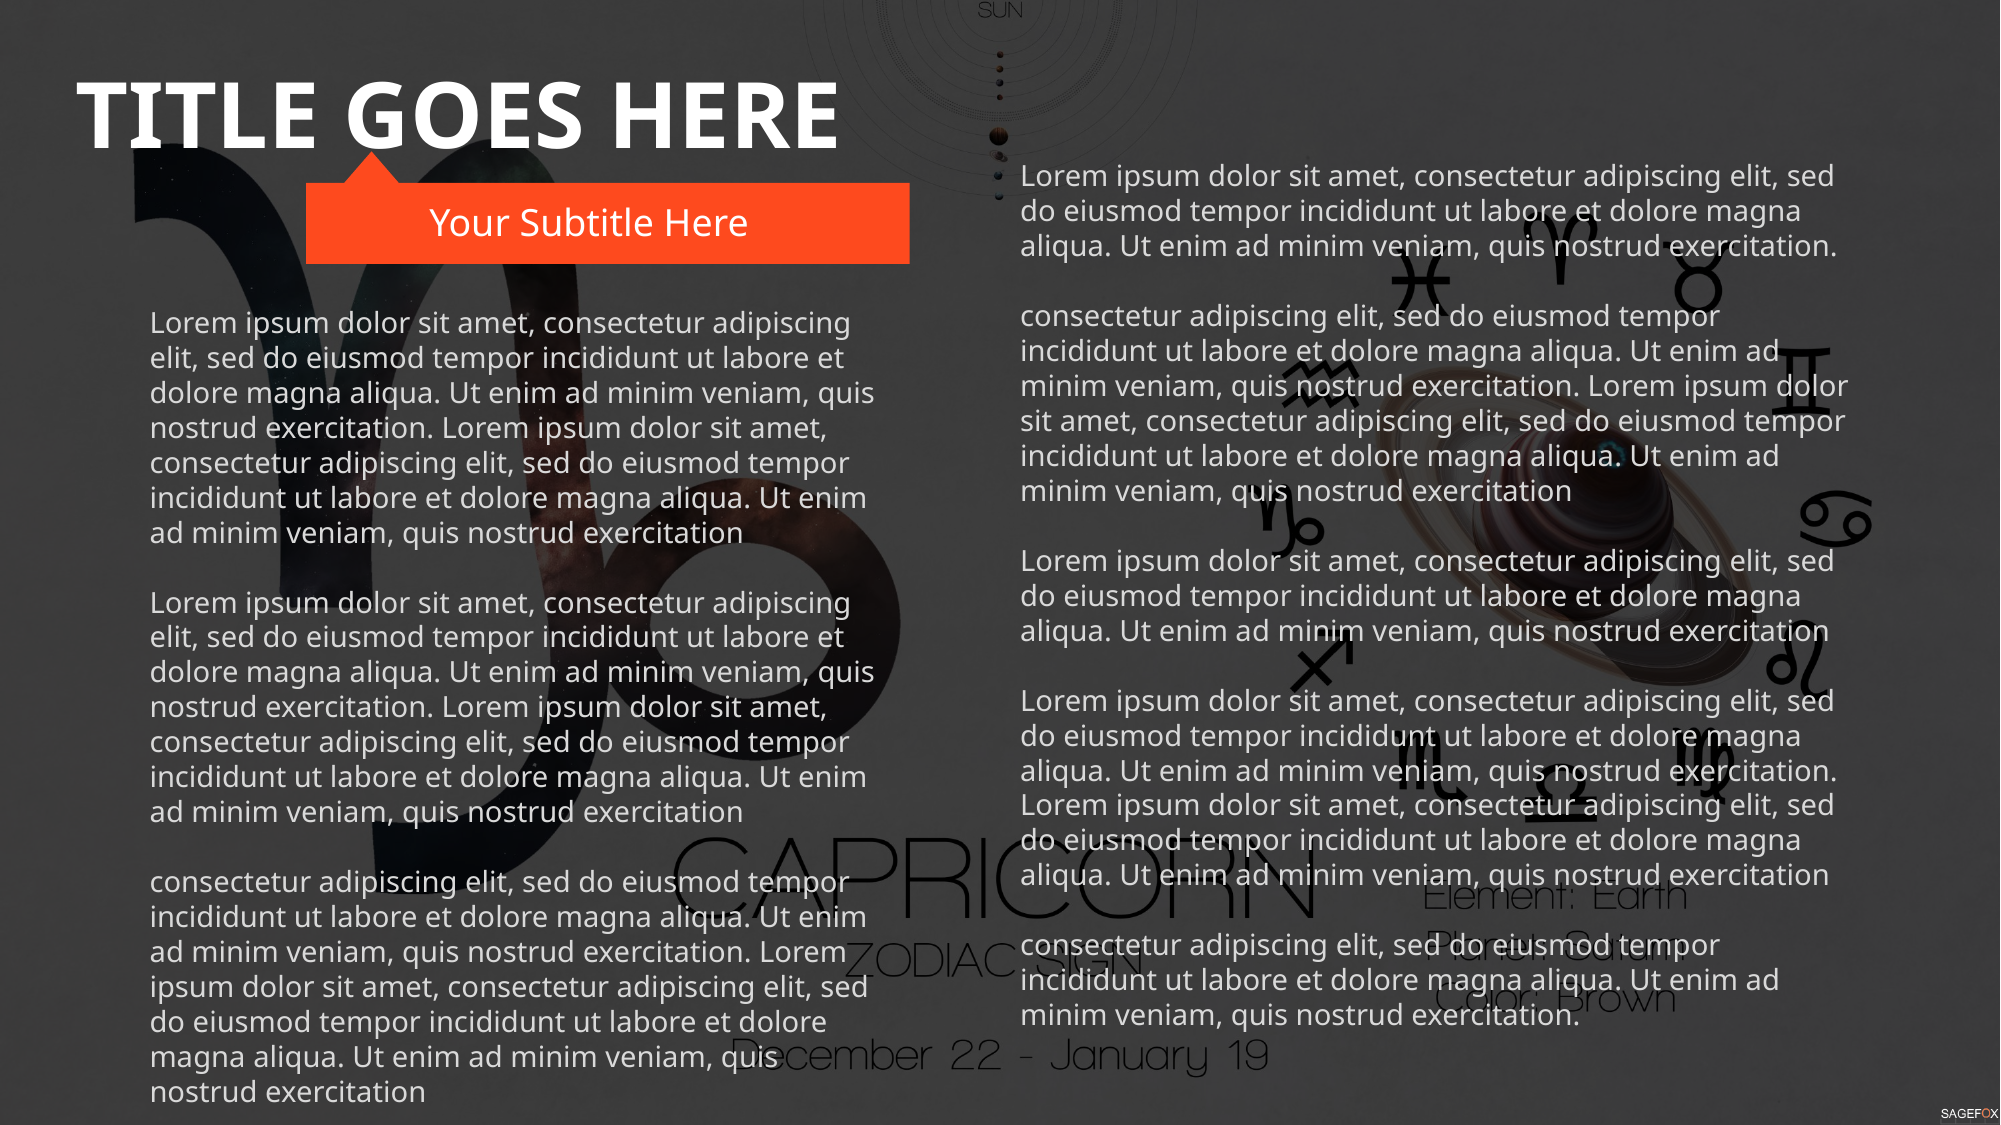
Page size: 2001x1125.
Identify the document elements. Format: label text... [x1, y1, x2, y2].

text_box Lorem ipsum dolor sit amet, consectetur adipiscing elit, sed do eiusmod tempor incididunt ut labore et dolore magna aliqua. Ut enim ad minim veniam, quis nostrud exercitation. consectetur adipiscing elit, sed do eiusmod tempor incididunt ut labore et dolore magna aliqua. Ut enim ad minim veniam, quis nostrud exercitation. Lorem ipsum dolor sit amet, consectetur adipiscing elit, sed do eiusmod tempor incididunt ut labore et dolore magna aliqua. Ut enim ad minim veniam, quis nostrud exercitation Lorem ipsum dolor sit amet, consectetur adipiscing elit, sed do eiusmod tempor incididunt ut labore et dolore magna aliqua. Ut enim ad minim veniam, quis nostrud exercitation Lorem ipsum dolor sit amet, consectetur adipiscing elit, sed do eiusmod tempor incididunt ut labore et dolore magna aliqua. Ut enim ad minim veniam, quis nostrud exercitation. Lorem ipsum dolor sit amet, consectetur adipiscing elit, sed do eiusmod tempor incididunt ut labore et dolore magna aliqua. Ut enim ad minim veniam, quis nostrud exercitation consectetur adipiscing elit, sed do eiusmod tempor incididunt ut labore et dolore magna aliqua. Ut enim ad minim veniam, quis nostrud exercitation. [1005, 150, 1876, 1039]
picture [0, 0, 2001, 1125]
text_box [306, 151, 910, 264]
text_box TITLE GOES HERE [60, 49, 965, 175]
text_box Lorem ipsum dolor sit amet, consectetur adipiscing elit, sed do eiusmod tempor incididunt ut labore et dolore magna aliqua. Ut enim ad minim veniam, quis nostrud exercitation. Lorem ipsum dolor sit amet, consectetur adipiscing elit, sed do eiusmod tempor incididunt ut labore et dolore magna aliqua. Ut enim ad minim veniam, quis nostrud exercitation Lorem ipsum dolor sit amet, consectetur adipiscing elit, sed do eiusmod tempor incididunt ut labore et dolore magna aliqua. Ut enim ad minim veniam, quis nostrud exercitation. Lorem ipsum dolor sit amet, consectetur adipiscing elit, sed do eiusmod tempor incididunt ut labore et dolore magna aliqua. Ut enim ad minim veniam, quis nostrud exercitation consectetur adipiscing elit, sed do eiusmod tempor incididunt ut labore et dolore magna aliqua. Ut enim ad minim veniam, quis nostrud exercitation. Lorem ipsum dolor sit amet, consectetur adipiscing elit, sed do eiusmod tempor incididunt ut labore et dolore magna aliqua. Ut enim ad minim veniam, quis nostrud exercitation [134, 296, 897, 1125]
